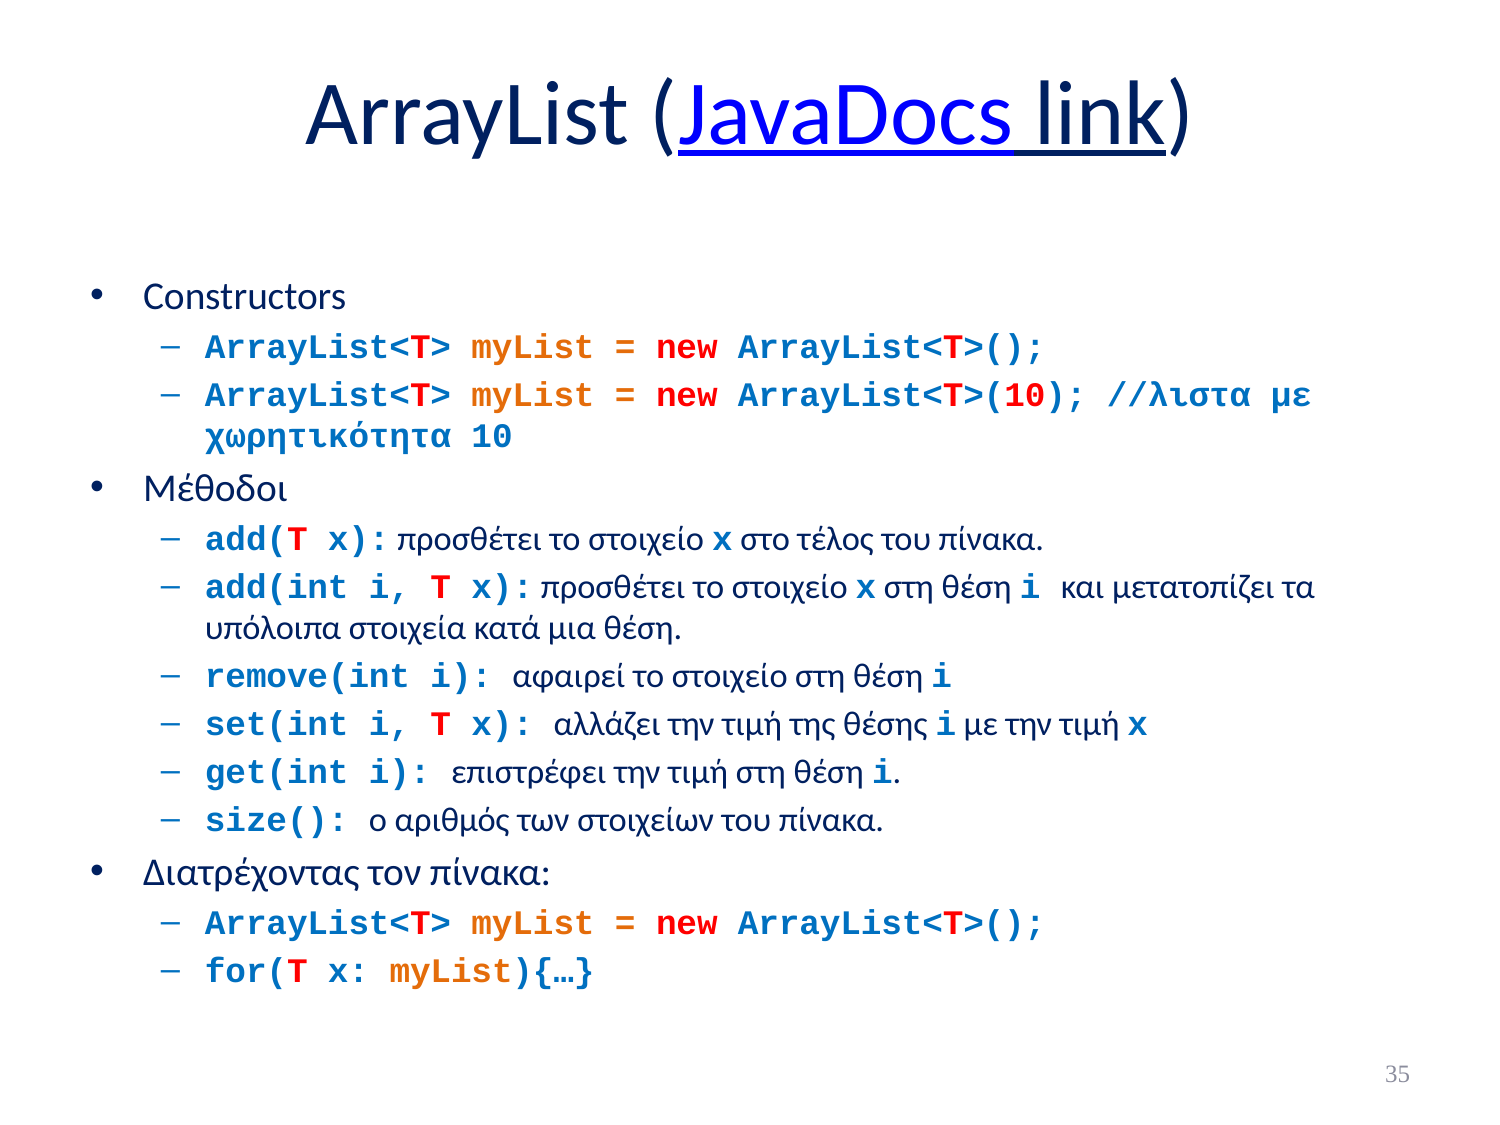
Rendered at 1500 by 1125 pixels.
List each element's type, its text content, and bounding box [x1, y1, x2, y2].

list Constructors ArrayList<T> myList = new ArrayList<T>(); ArrayList<T> myList = new ArrayList<T>(10); //λιστα με χωρητικότητα 10 Μέθοδοι add(T x): προσθέτει το στοιχείο x στο τέλος του πίνακα. add(int i, T x): προσθέτει το στοιχείο x στη θέση i και μετατοπίζει τα υπόλοιπα στοιχεία κατά μια θέση. remove(int i): αφαιρεί το στοιχείο στη θέση i set(int i, T x): αλλάζει την τιμή της θέσης i με την τιμή x get(int i): επιστρέφει την τιμή στη θέση i. size(): ο αριθμός των στοιχείων του πίνακα. Διατρέχοντας τον πίνακα: ArrayList<T> myList = new ArrayList<T>(); for(T x: myList){…} [75, 262, 1425, 1005]
slide_number 35 [1074, 1042, 1425, 1103]
title ArrayList (JavaDocs link) [75, 45, 1425, 233]
